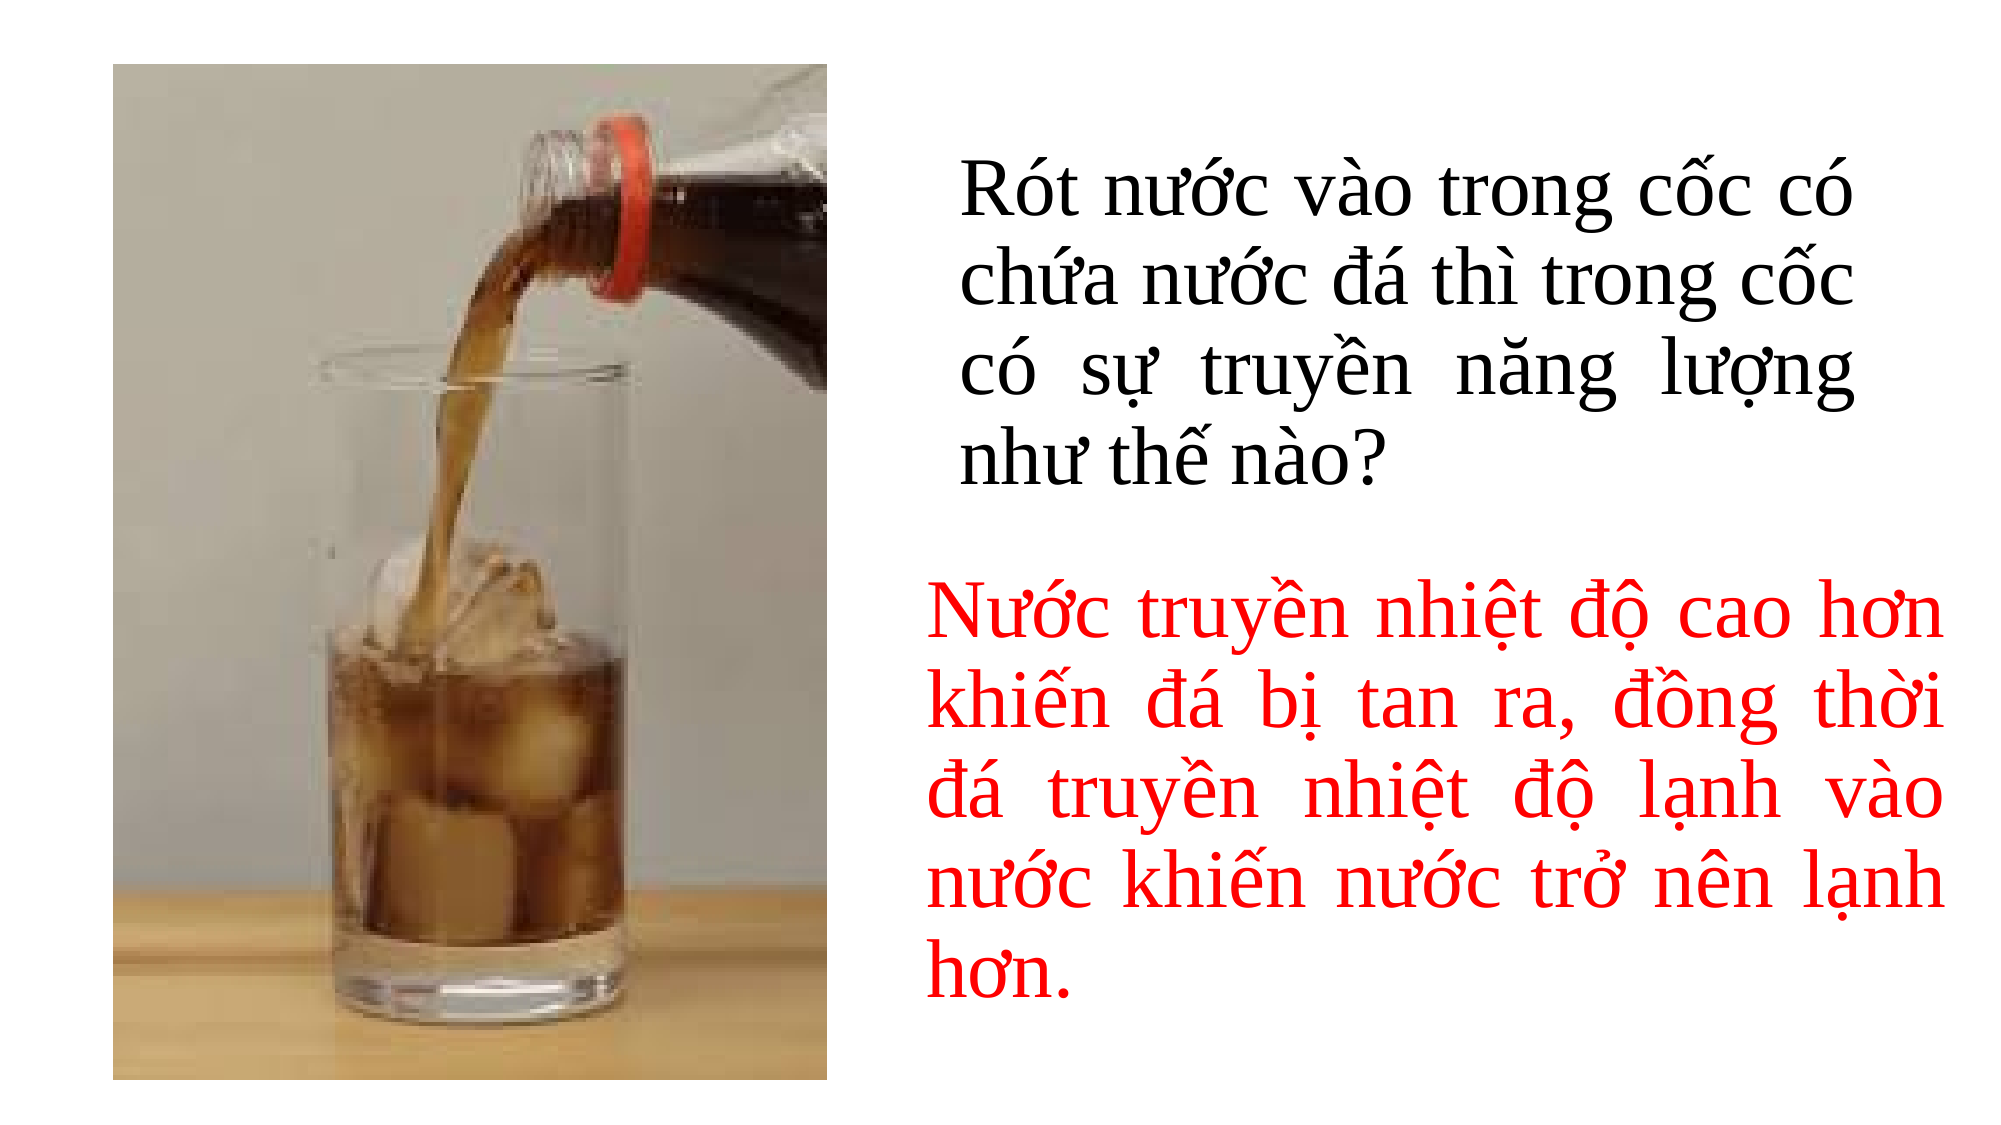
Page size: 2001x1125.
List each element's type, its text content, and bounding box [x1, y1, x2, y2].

title Rót nước vào trong cốc có chứa nước đá thì trong cốc có sự truyền năng lượng như thế nào? [944, 145, 1872, 501]
text_box Nước truyền nhiệt độ cao hơn khiến đá bị tan ra, đồng thời đá truyền nhiệt độ lạnh vào nước khiến nước trở nên lạnh hơn. [911, 562, 1962, 1020]
picture [113, 64, 827, 1080]
